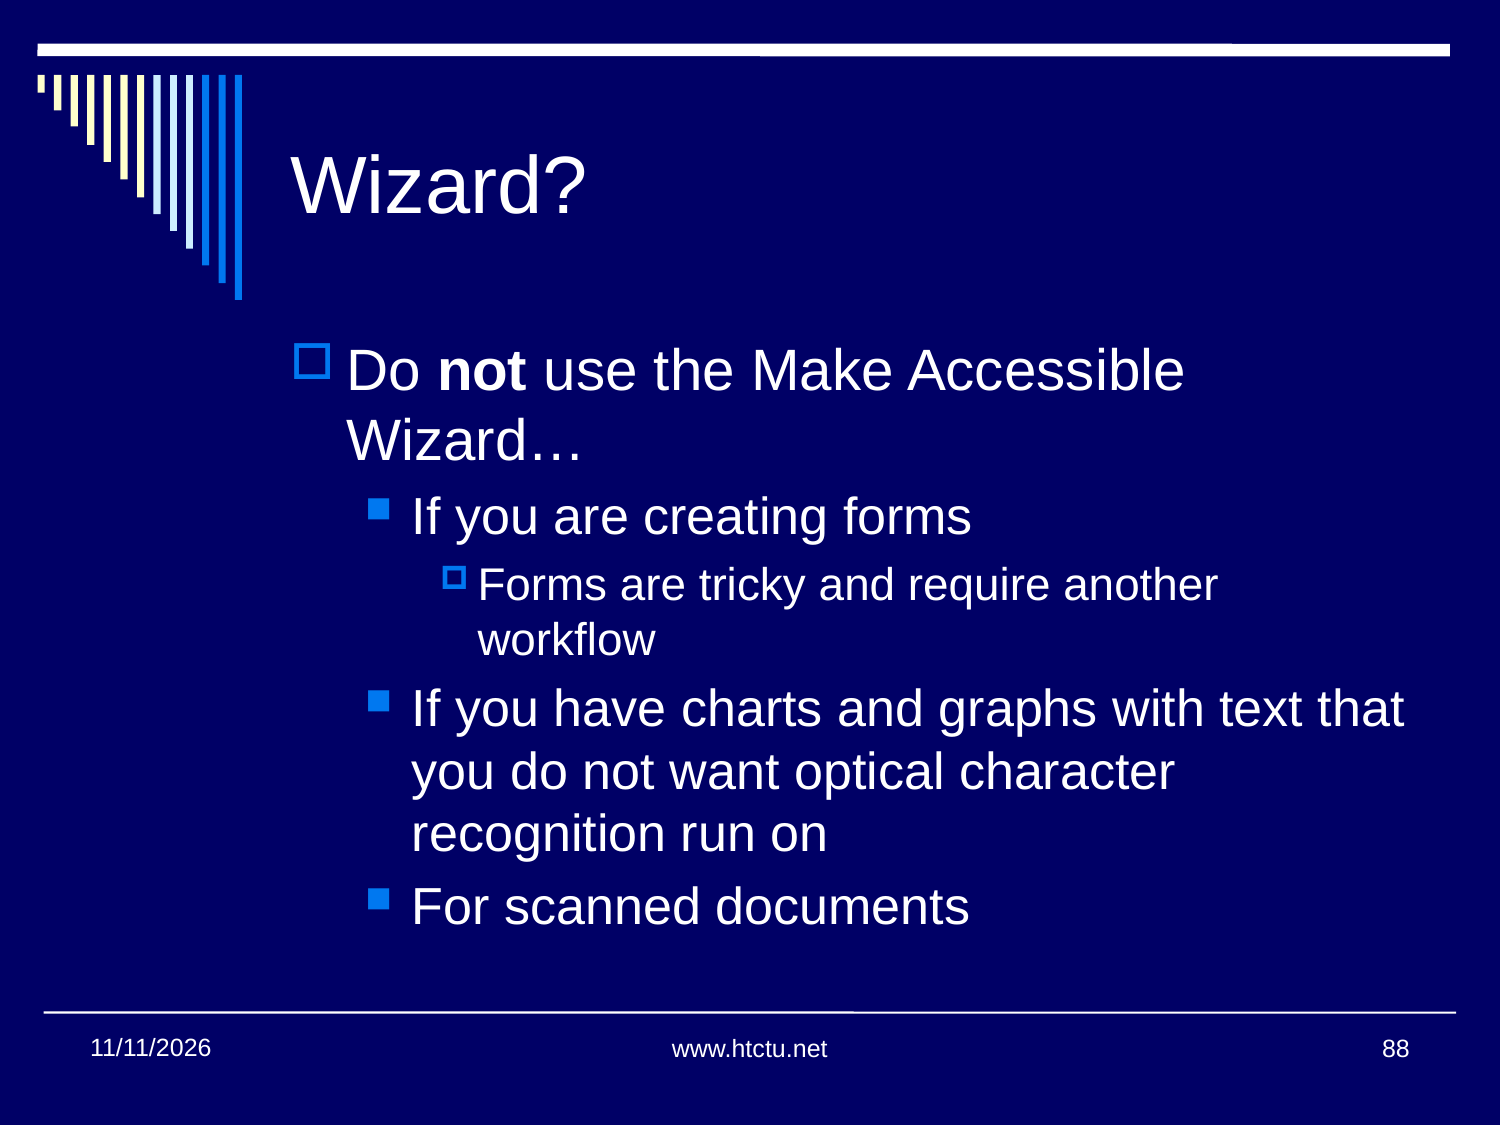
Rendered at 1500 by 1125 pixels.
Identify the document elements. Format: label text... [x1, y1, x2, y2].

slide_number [74, 1024, 426, 1103]
title Wizard? [274, 74, 1426, 288]
slide_number 88 [1074, 1024, 1426, 1101]
list Do not use the Make Accessible Wizard… If you are creating forms Forms are tricky and require another workflow If you have charts and graphs with text that you do not want optical character recognition run on For scanned documents [274, 324, 1426, 1001]
footer www.htctu.net [512, 1024, 988, 1101]
